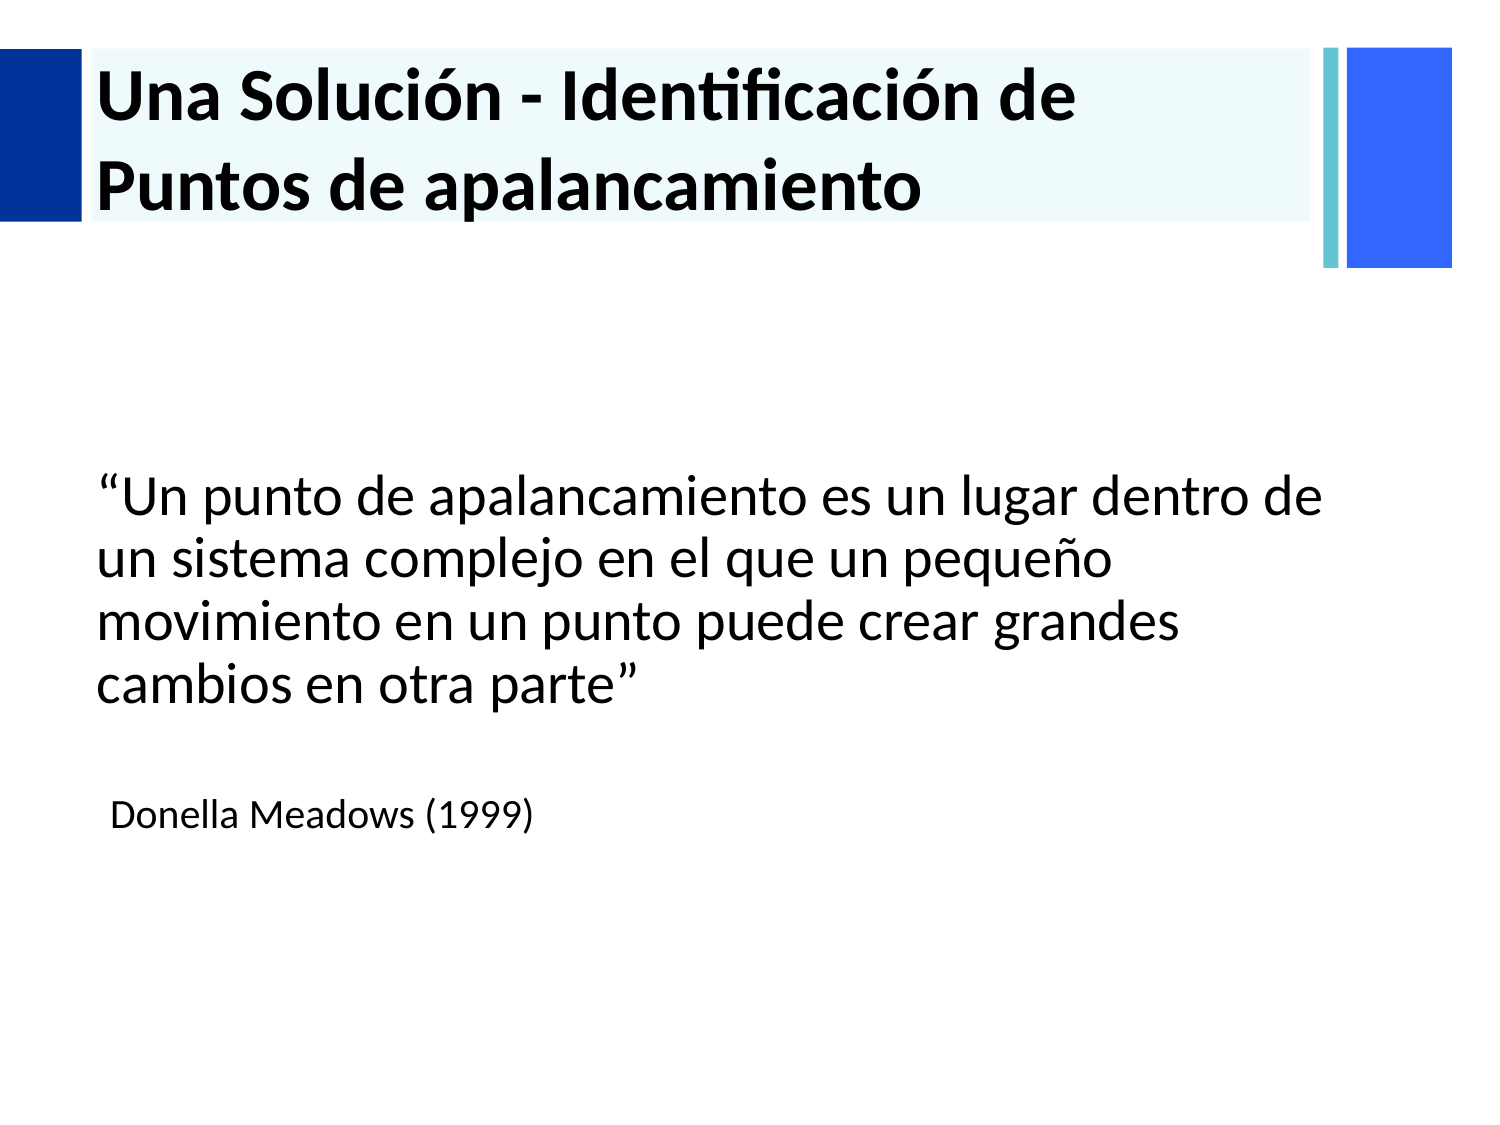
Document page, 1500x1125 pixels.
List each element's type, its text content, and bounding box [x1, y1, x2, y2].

list “Un punto de apalancamiento es un lugar dentro de un sistema complejo en el que un pequeño movimiento en un punto puede crear grandes cambios en otra parte” Donella Meadows (1999) [81, 324, 1403, 1059]
title Una Solución - Identificación de Puntos de apalancamiento [81, 51, 1322, 220]
